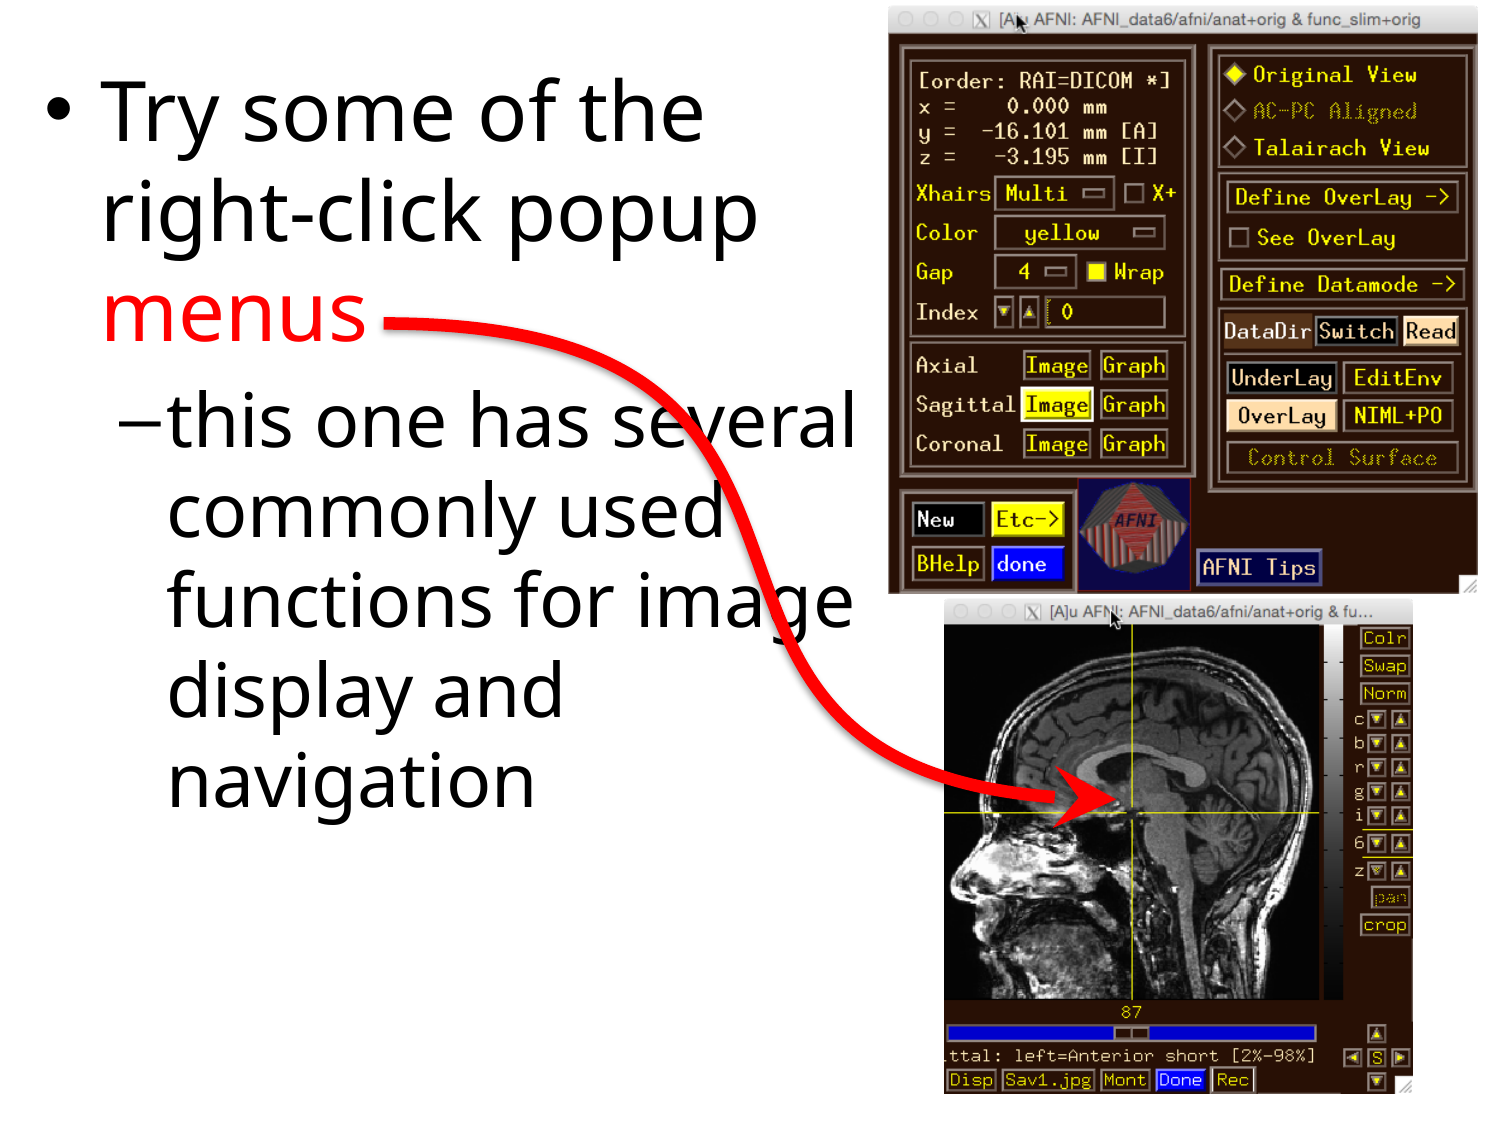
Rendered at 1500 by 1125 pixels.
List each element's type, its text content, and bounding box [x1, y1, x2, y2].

picture [943, 598, 1413, 1094]
picture [887, 5, 1478, 595]
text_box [383, 323, 1117, 800]
list Try some of the right-click popup menus this one has several commonly used functions for image display and navigation [29, 50, 888, 1109]
